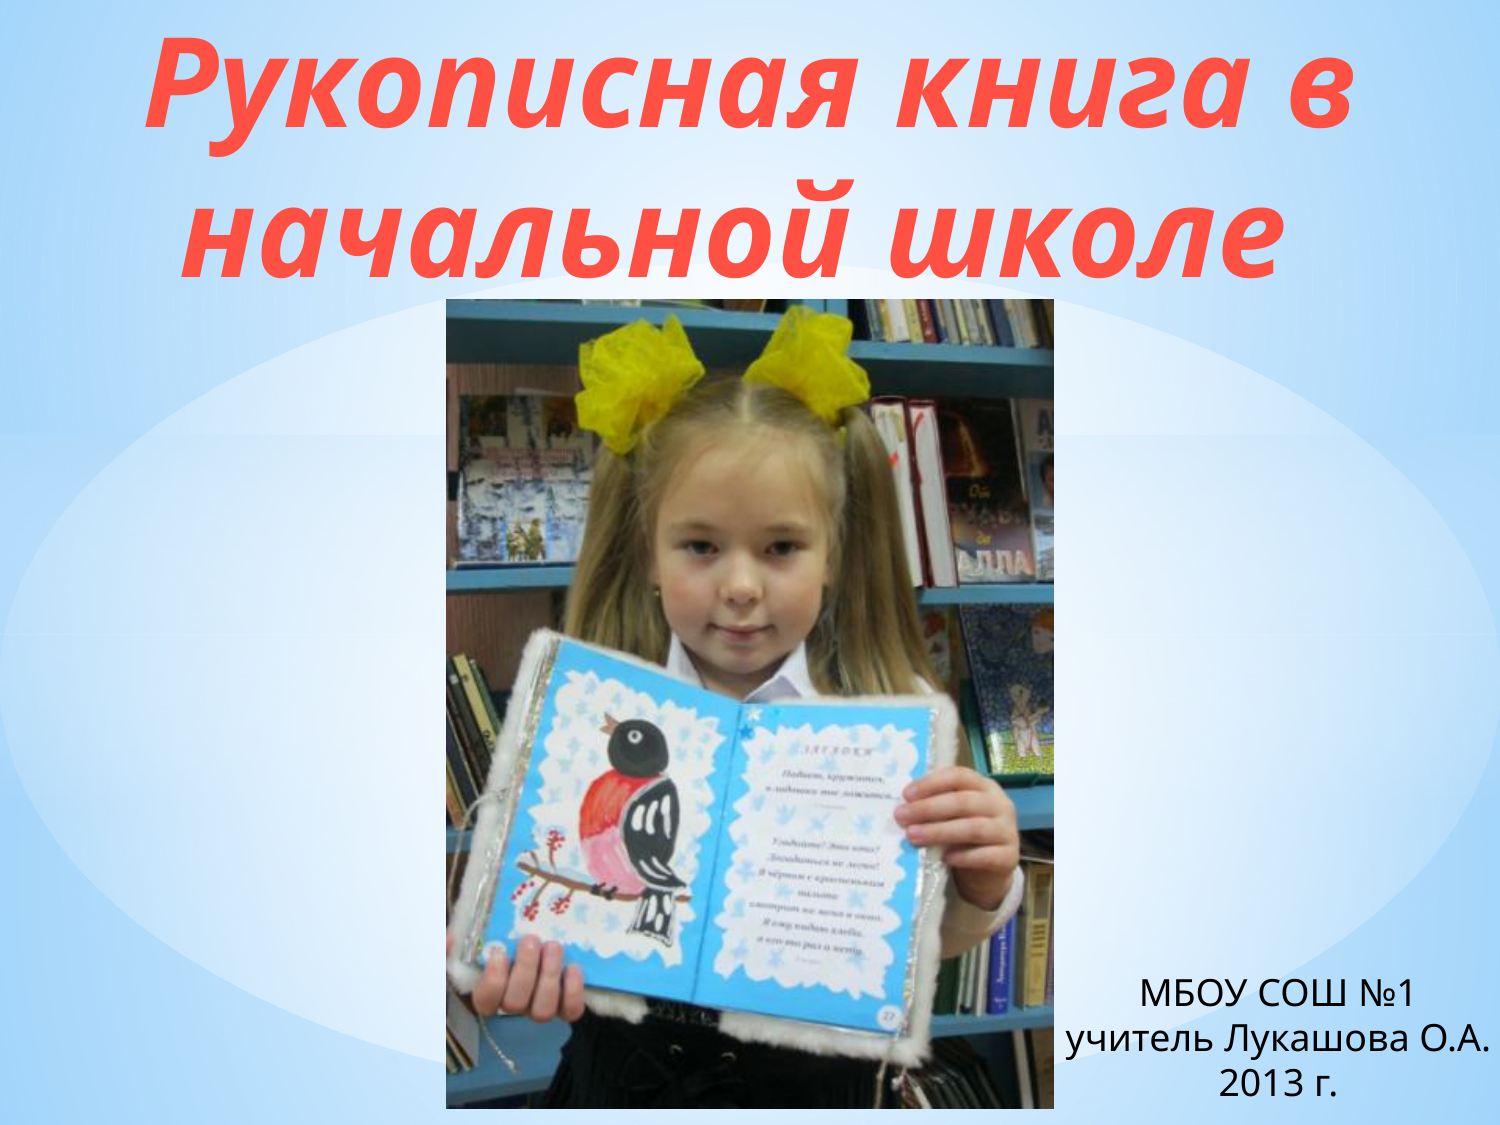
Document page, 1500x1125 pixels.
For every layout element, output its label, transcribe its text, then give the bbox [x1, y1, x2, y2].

picture [446, 299, 1054, 1109]
text_box МБОУ СОШ №1 учитель Лукашова О.А. 2013 г. [1057, 962, 1500, 1112]
text_box Рукописная книга в начальной школе [64, 0, 1436, 311]
